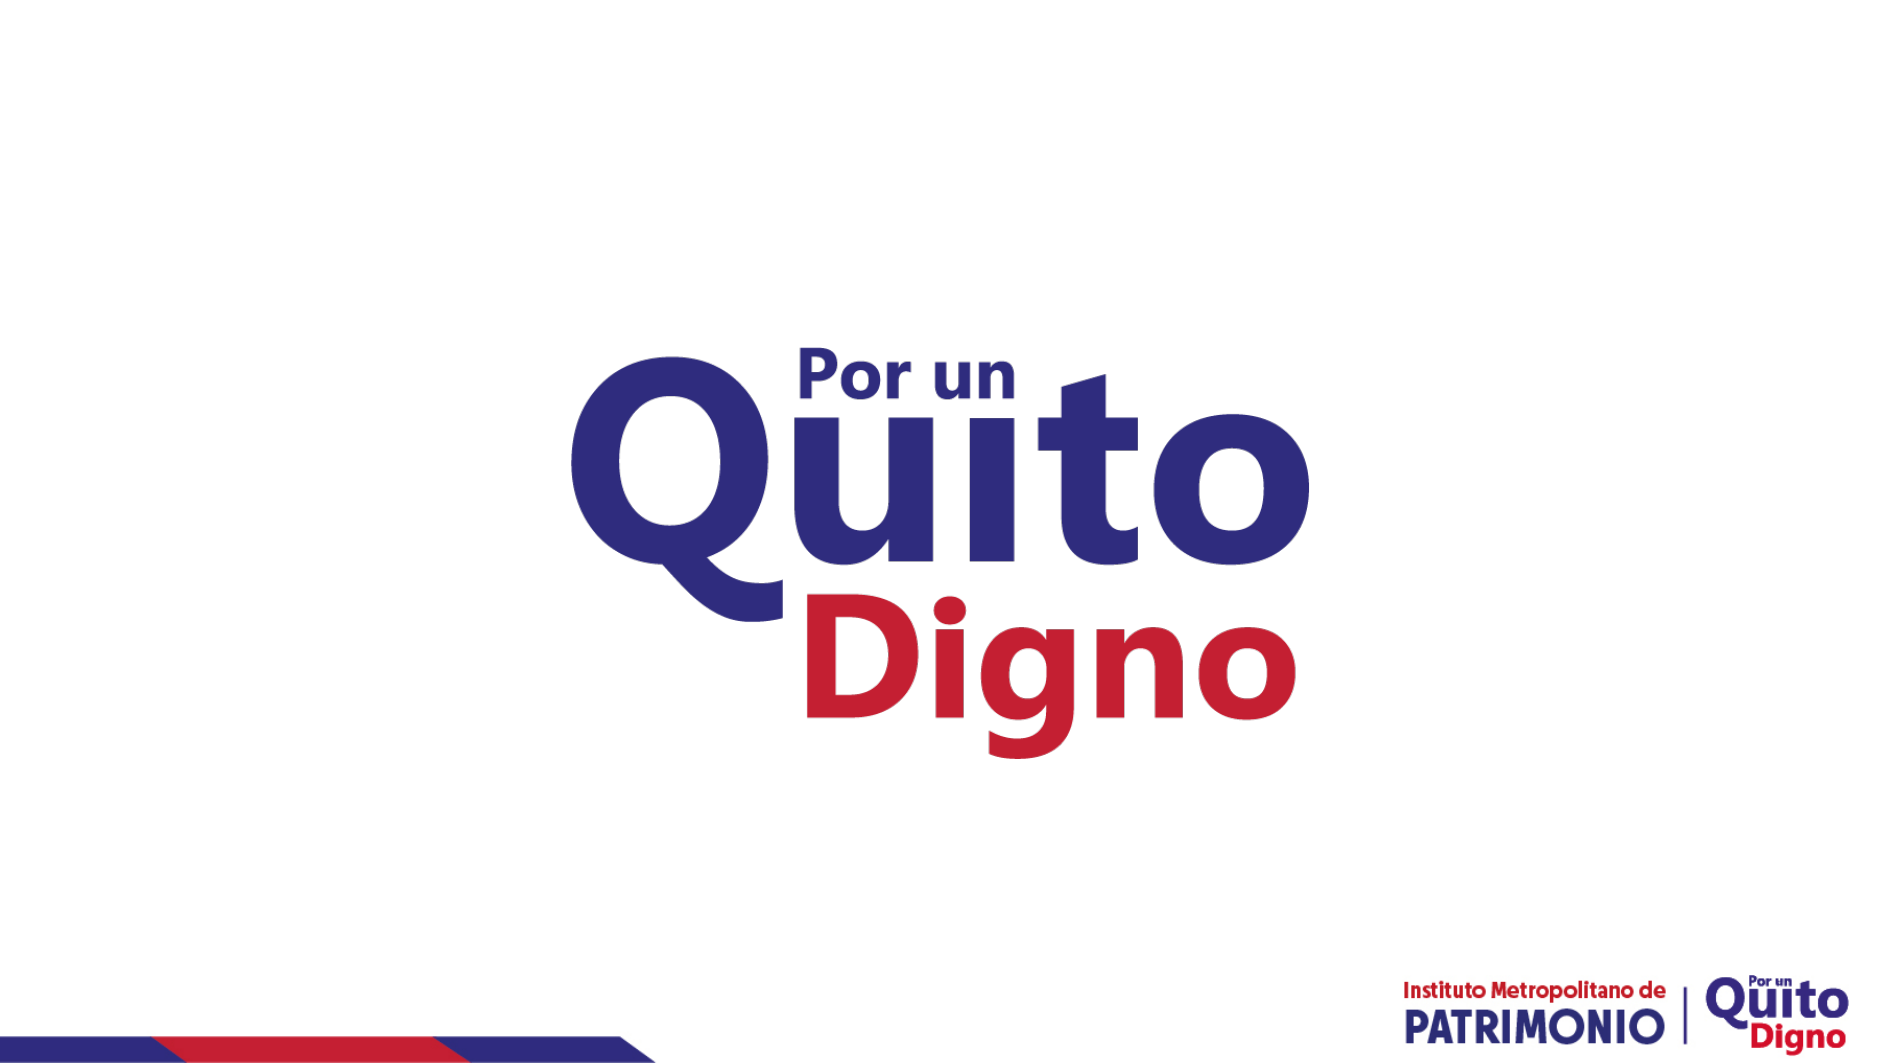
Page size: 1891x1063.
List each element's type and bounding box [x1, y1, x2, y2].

picture [521, 323, 1357, 782]
picture [0, 975, 1850, 1063]
